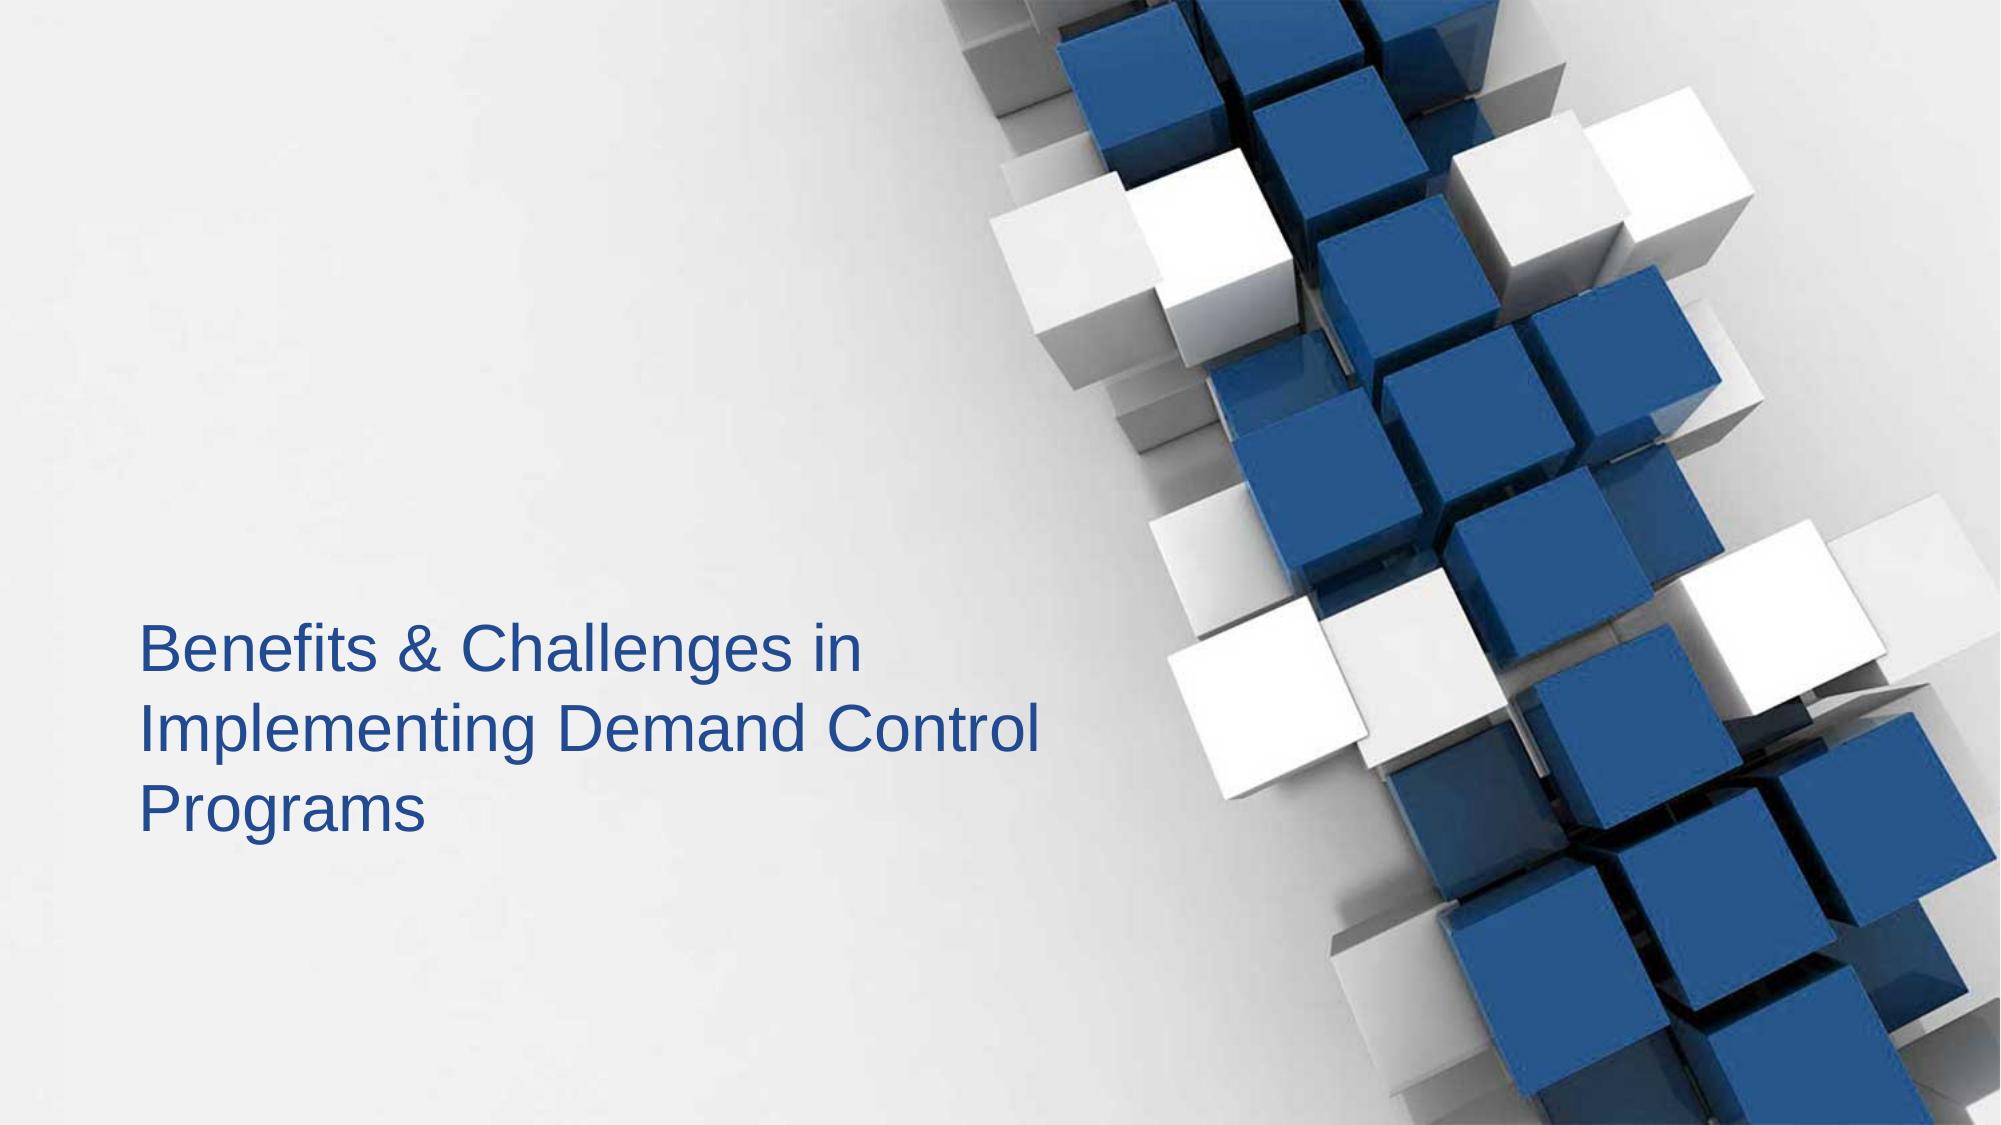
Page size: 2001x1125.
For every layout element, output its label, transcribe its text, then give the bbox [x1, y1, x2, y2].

picture [0, 0, 2001, 1125]
text_box Benefits & Challenges in Implementing Demand Control Programs [123, 597, 1120, 852]
